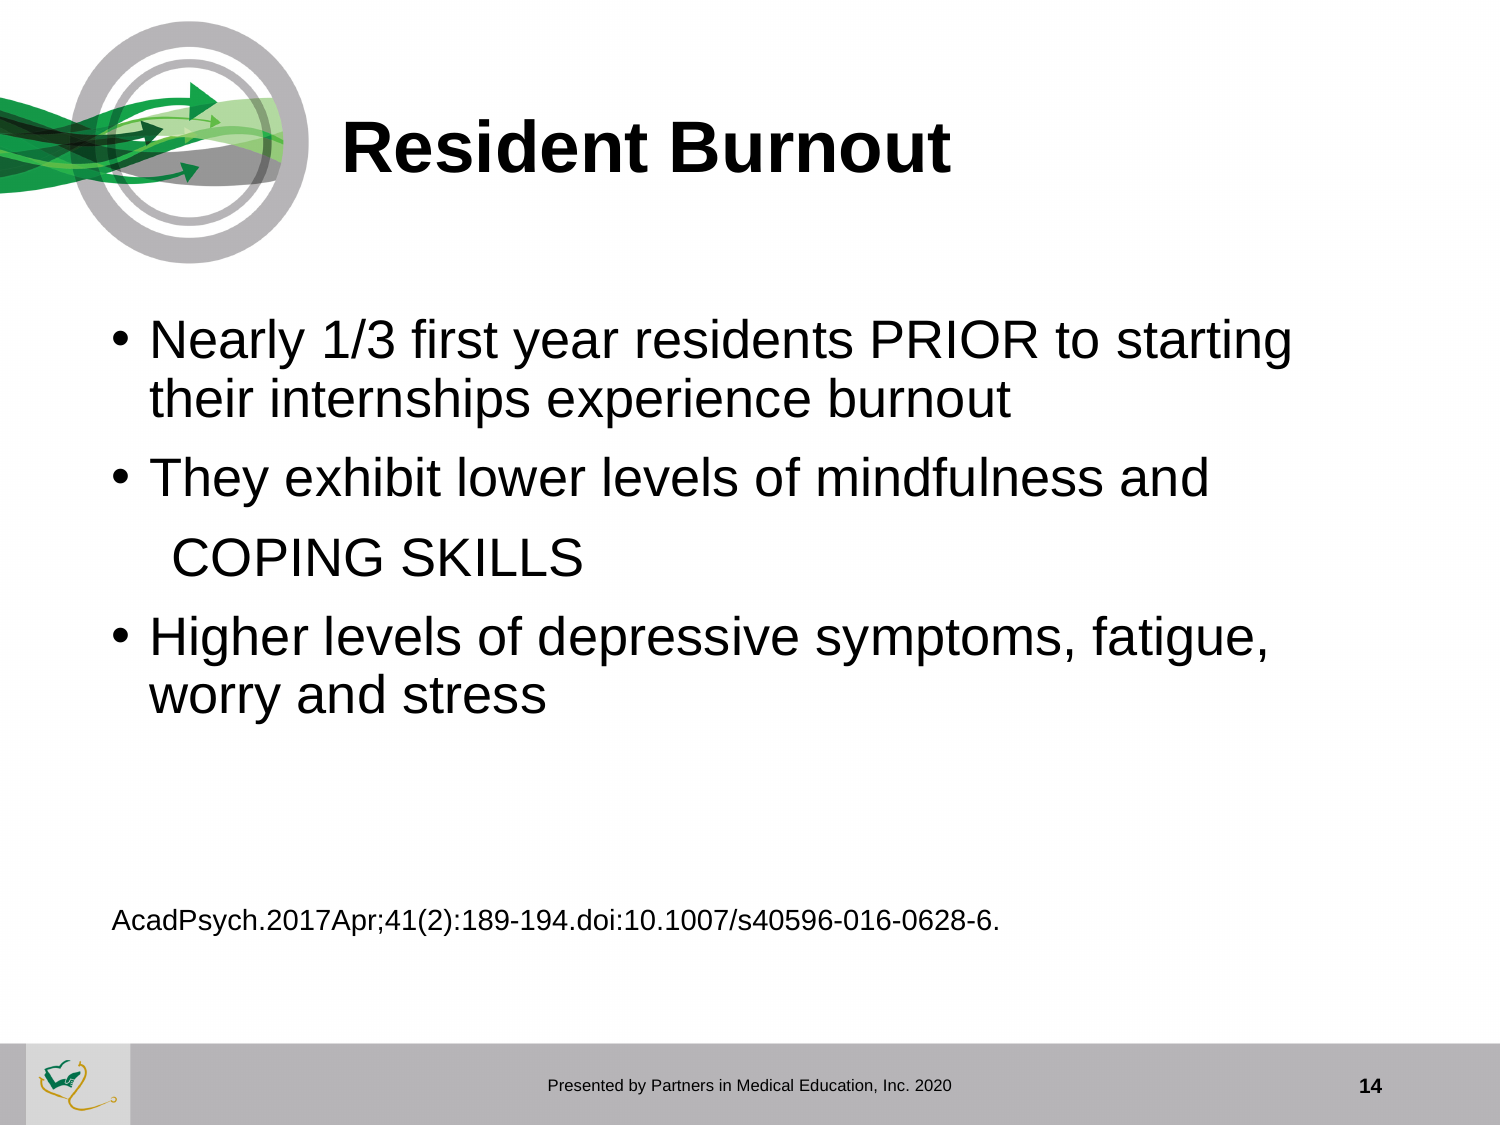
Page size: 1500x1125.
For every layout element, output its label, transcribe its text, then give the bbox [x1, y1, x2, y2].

footer Presented by Partners in Medical Education, Inc. 2020 [496, 1055, 1004, 1116]
list Nearly 1/3 first year residents PRIOR to starting their internships experience burnout They exhibit lower levels of mindfulness and COPING SKILLS Higher levels of depressive symptoms, fatigue, worry and stress AcadPsych.2017Apr;41(2):189-194.doi:10.1007/s40596-016-0628-6. [96, 304, 1409, 1033]
slide_number 14 [1059, 1055, 1397, 1116]
picture [0, 0, 1500, 1125]
title Resident Burnout [326, 40, 1397, 258]
